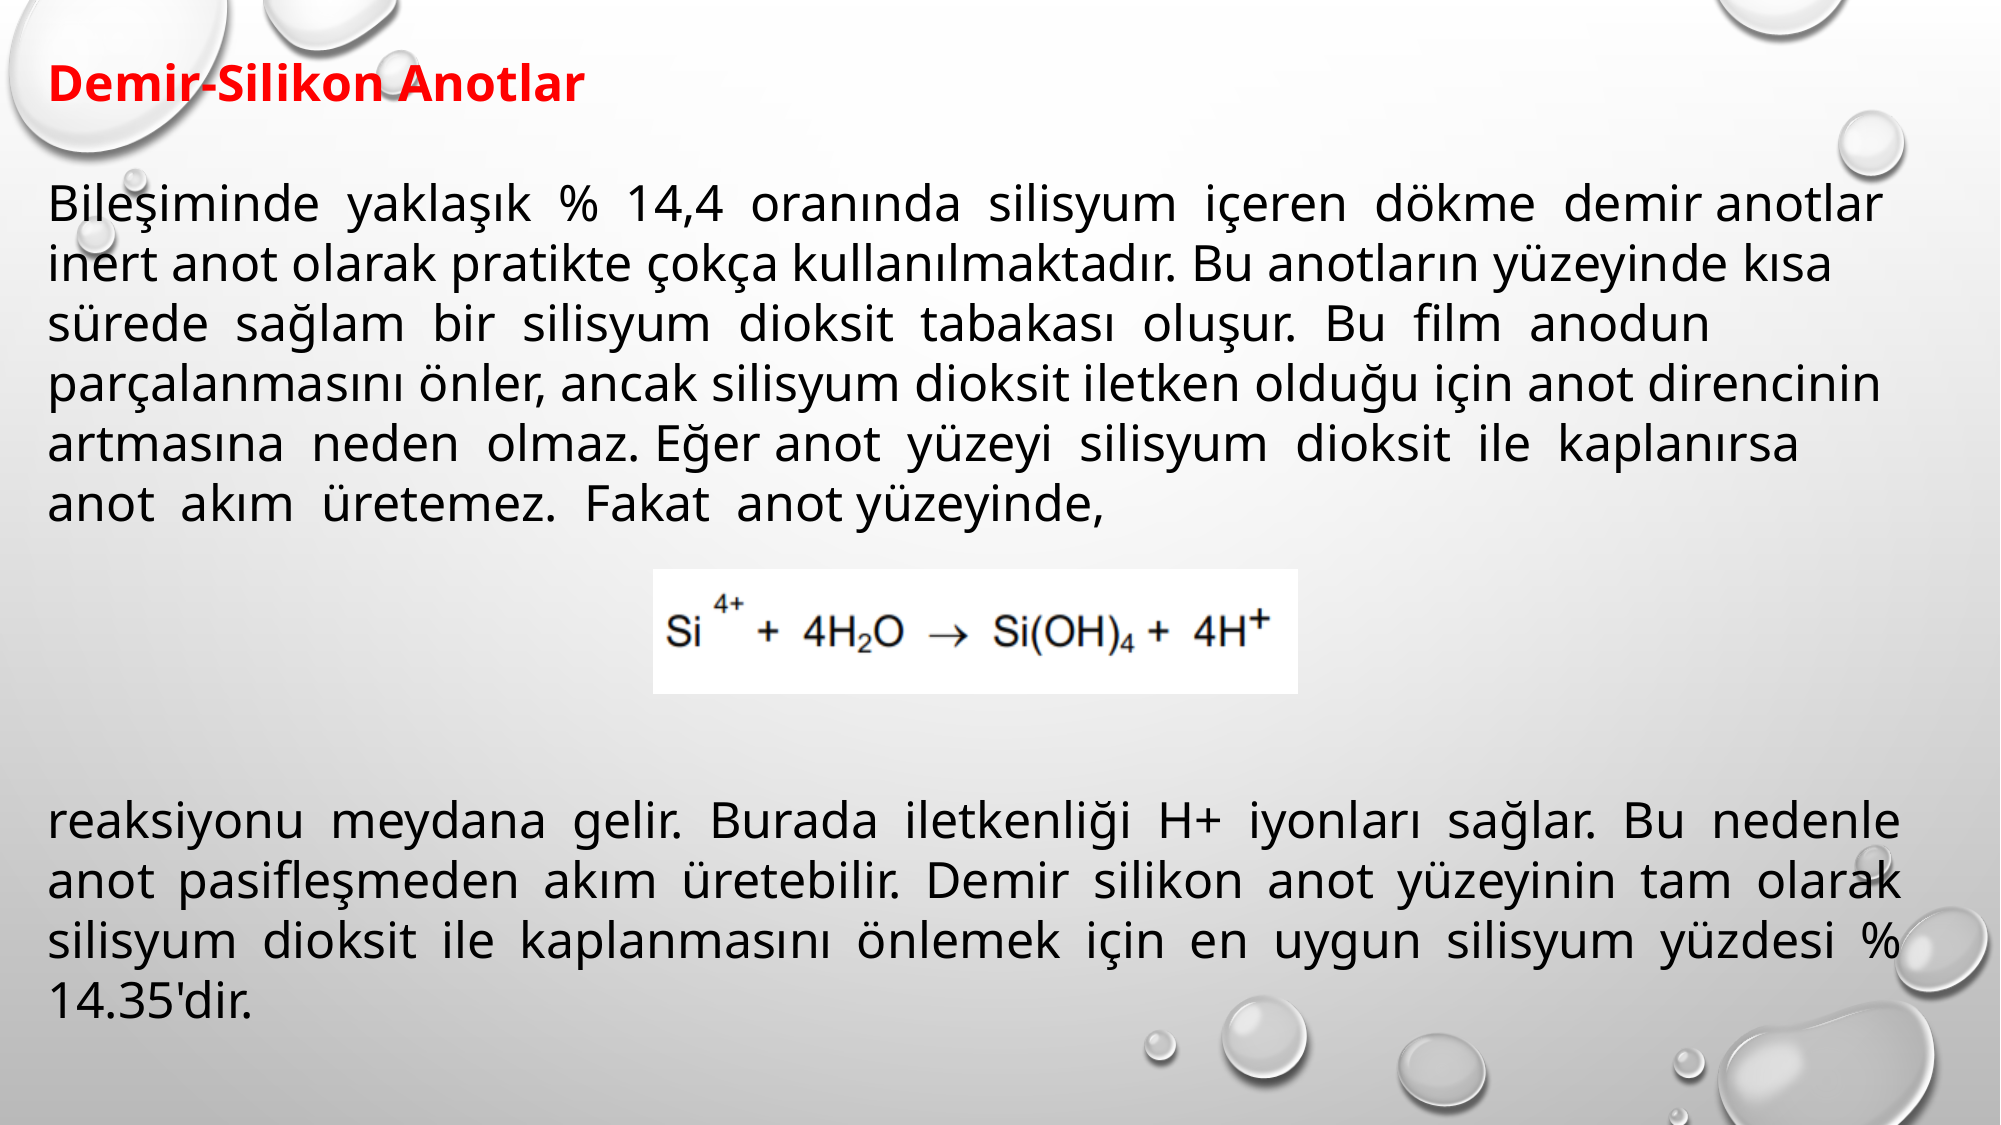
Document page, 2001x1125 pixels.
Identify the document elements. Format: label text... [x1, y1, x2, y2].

picture [0, 0, 2000, 1125]
text_box reaksiyonu meydana gelir. Burada iletkenliği H+ iyonları sağlar. Bu nedenle anot pasifleşmeden akım üretebilir. Demir silikon anot yüzeyinin tam olarak silisyum dioksit ile kaplanmasını önlemek için en uygun silisyum yüzdesi % 14.35'dir. [33, 780, 1918, 1036]
text_box Demir-Silikon Anotlar Bileşiminde yaklaşık % 14,4 oranında silisyum içeren dökme demir anotlar inert anot olarak pratikte çokça kullanılmaktadır. Bu anotların yüzeyinde kısa sürede sağlam bir silisyum dioksit tabakası oluşur. Bu film anodun parçalanmasını önler, ancak silisyum dioksit iletken olduğu için anot direncinin artmasına neden olmaz. Eğer anot yüzeyi silisyum dioksit ile kaplanırsa anot akım üretemez. Fakat anot yüzeyinde, [33, 44, 1940, 540]
